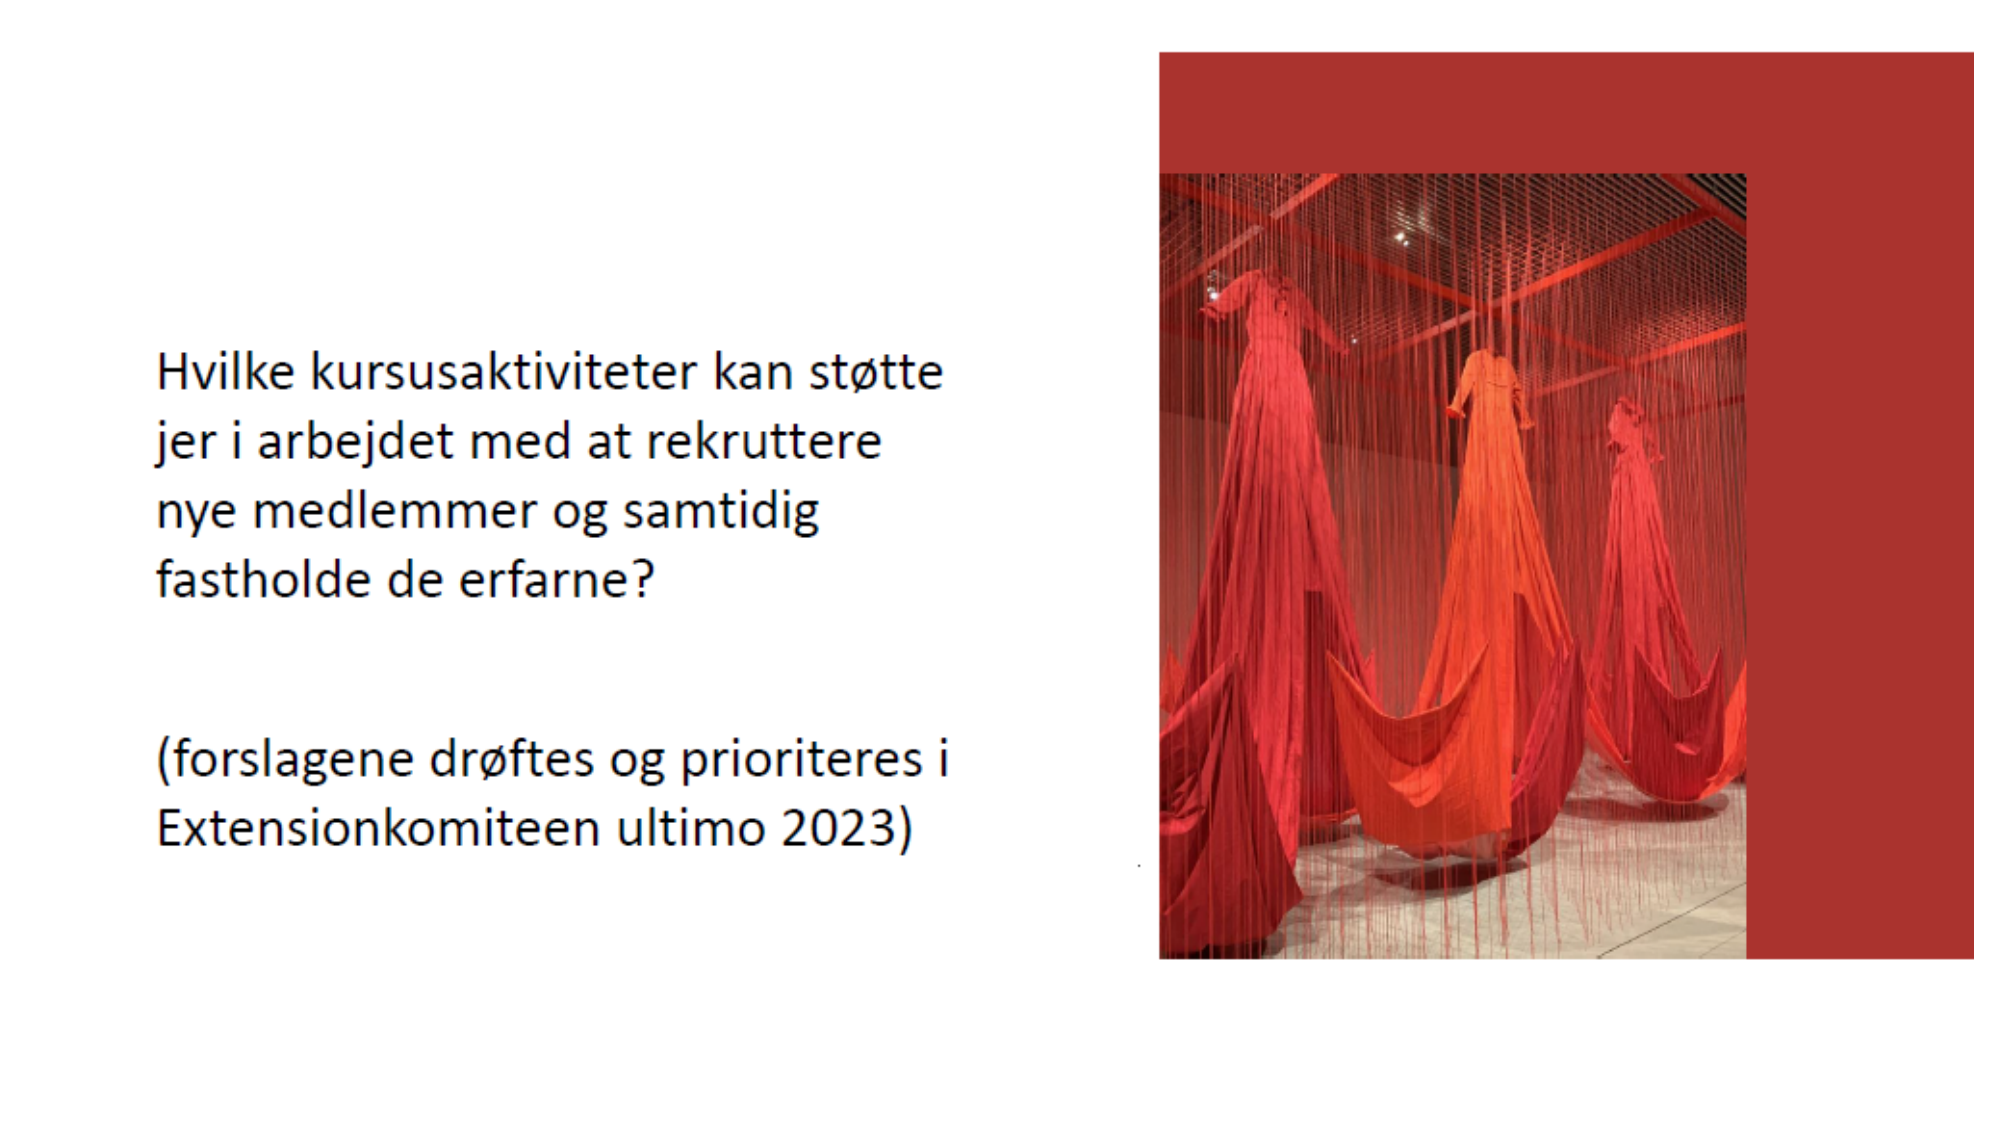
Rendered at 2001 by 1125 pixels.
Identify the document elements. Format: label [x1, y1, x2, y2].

picture [26, 43, 1974, 1081]
